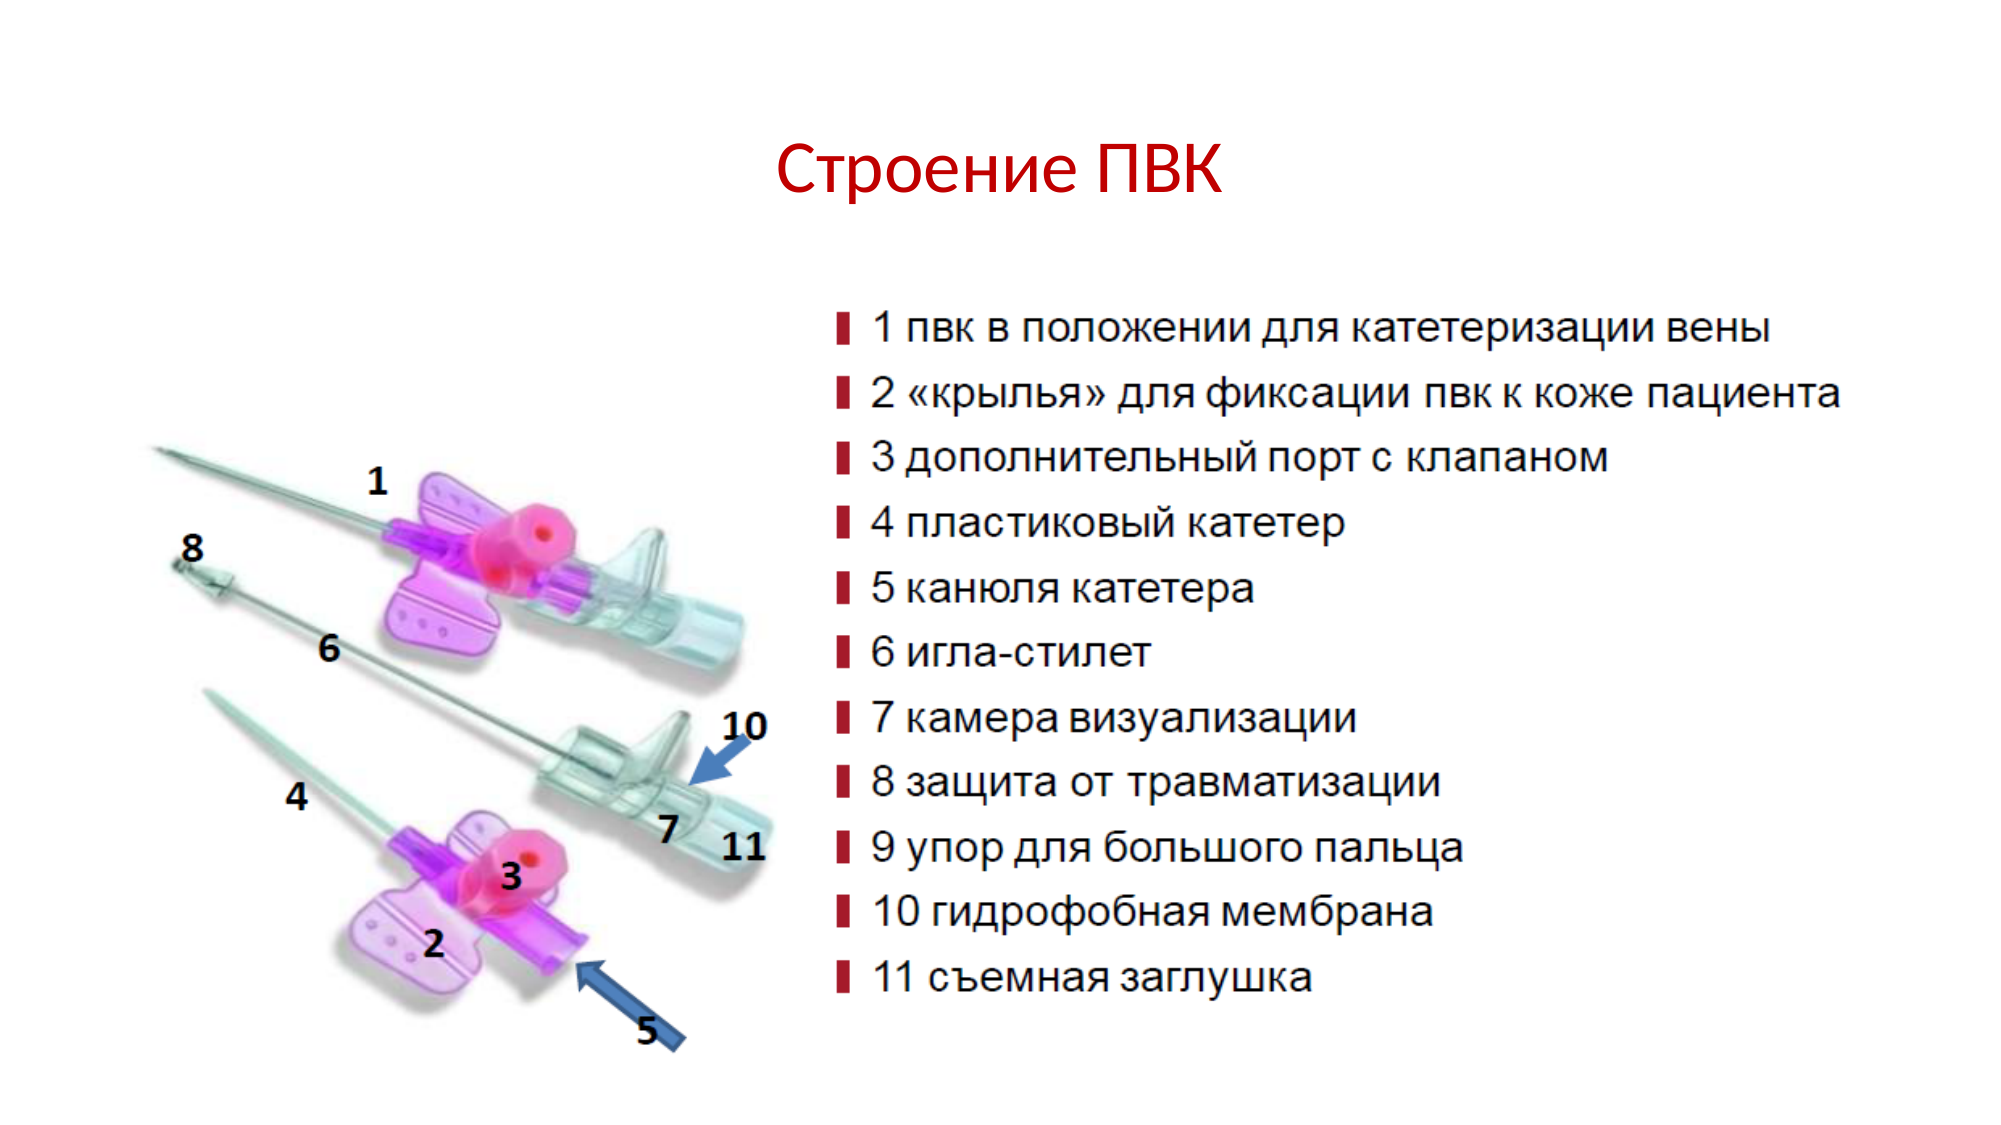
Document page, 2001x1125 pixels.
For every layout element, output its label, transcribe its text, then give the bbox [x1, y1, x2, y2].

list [137, 306, 1863, 1062]
title Строение ПВК [137, 59, 1863, 278]
